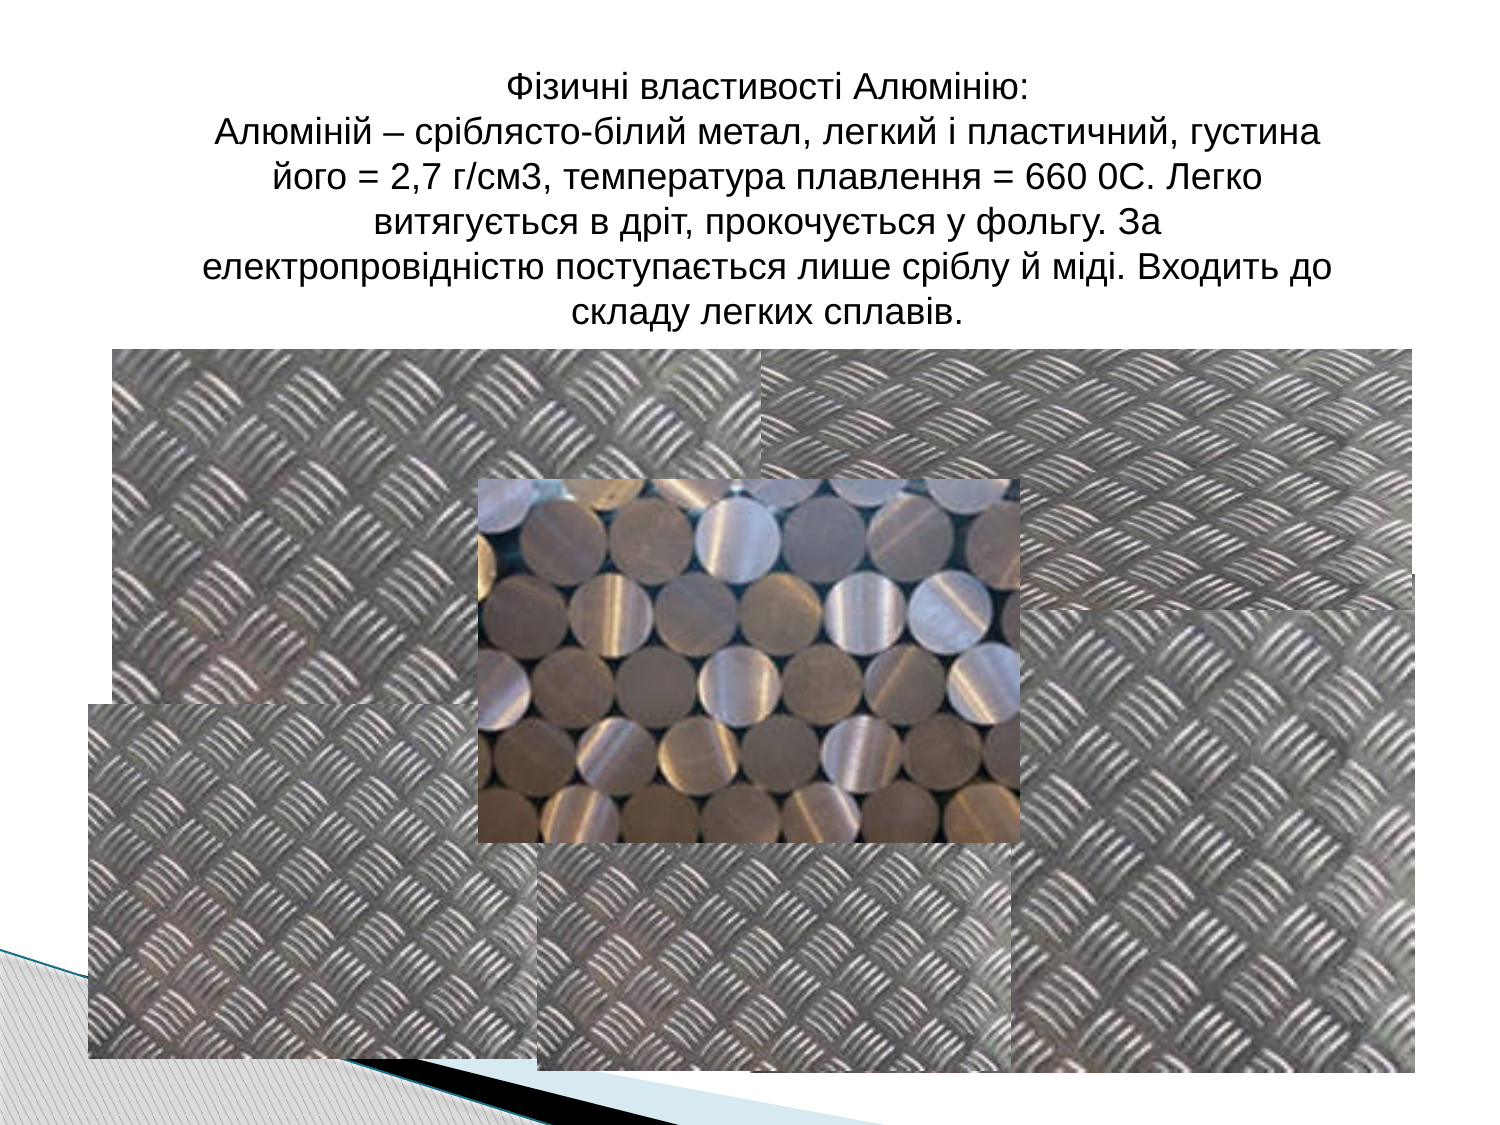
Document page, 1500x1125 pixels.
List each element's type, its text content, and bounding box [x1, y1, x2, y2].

text_box Фізичні властивості Алюмінію: Алюміній – сріблясто-білий метал, легкий і пластичний, густина його = 2,7 г/см3, температура плавлення = 660 0С. Легко витягується в дріт, прокочується у фольгу. За електропровідністю поступається лише сріблу й міді. Входить до складу легких сплавів. [183, 55, 1353, 349]
picture [88, 349, 1415, 1073]
